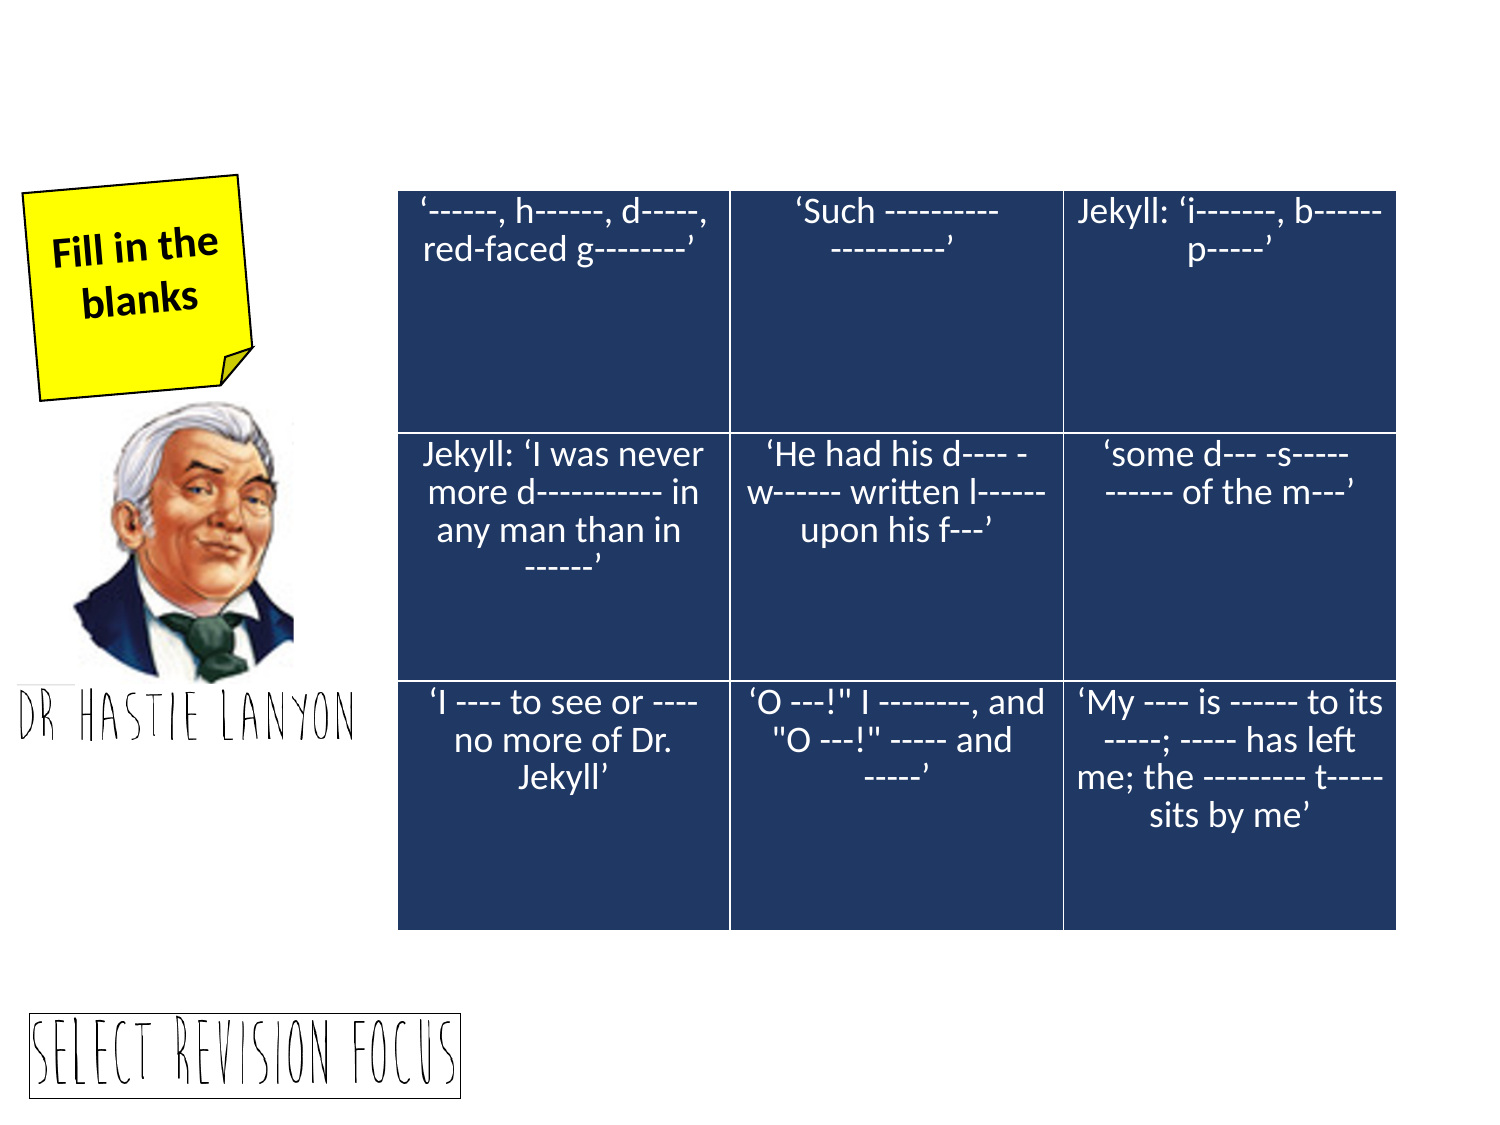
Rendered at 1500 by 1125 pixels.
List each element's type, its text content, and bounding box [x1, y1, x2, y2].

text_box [16, 401, 358, 747]
table_cell ‘O ---!" I --------, and "O ---!" ----- and -----’ [731, 682, 1063, 930]
table_header ‘------, h------, d-----, red-faced g--------’ [398, 191, 729, 432]
table_cell ‘I ---- to see or ---- no more of Dr. Jekyll’ [398, 682, 729, 930]
table_cell ‘He had his d---- - w------ written l------ upon his f---’ [731, 434, 1063, 680]
table_cell ‘some d--- -s----- ------ of the m---’ [1064, 434, 1396, 680]
table_header Jekyll: ‘i-------, b------ p-----’ [1064, 191, 1396, 432]
table_cell ‘My ---- is ------ to its -----; ----- has left me; the --------- t----- sits by me’ [1064, 682, 1396, 930]
table_cell Jekyll: ‘I was never more d----------- in any man than in ------’ [398, 434, 729, 680]
text_box Fill in the blanks [21, 173, 256, 401]
picture [30, 1014, 460, 1098]
table_header ‘Such ---------- ----------’ [731, 191, 1063, 432]
